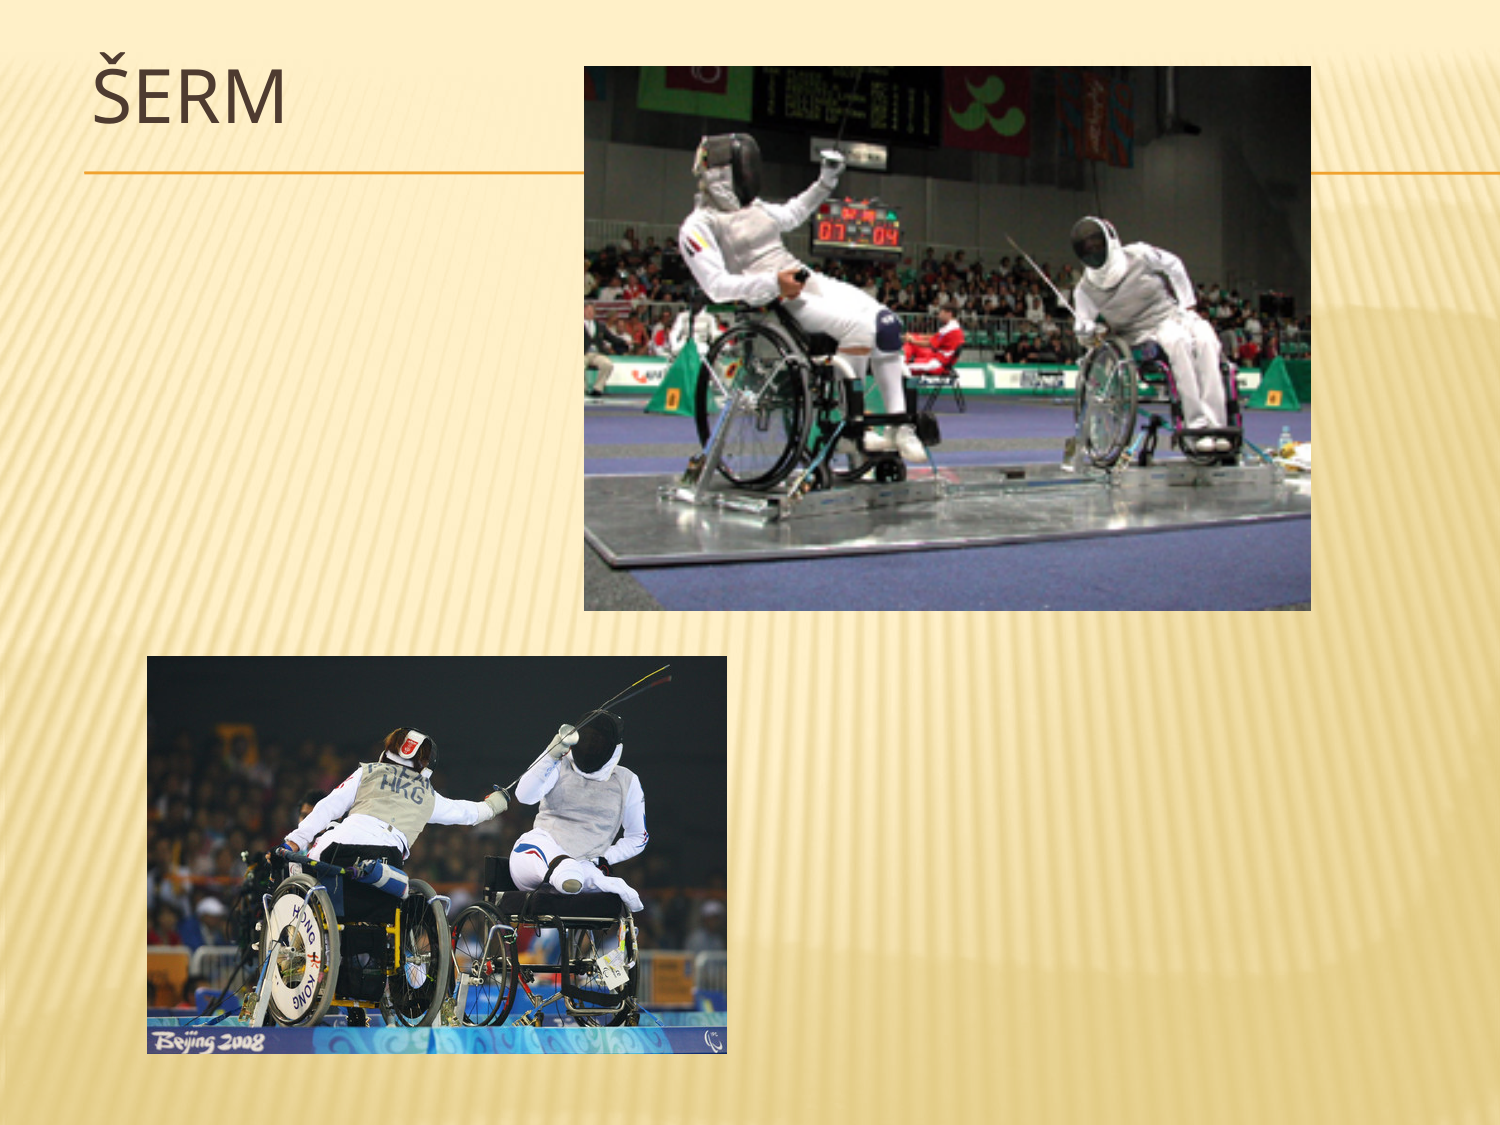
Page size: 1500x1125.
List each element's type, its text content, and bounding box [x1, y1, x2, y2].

picture [147, 656, 727, 1054]
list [584, 65, 1311, 612]
title Šerm [76, 0, 1302, 188]
